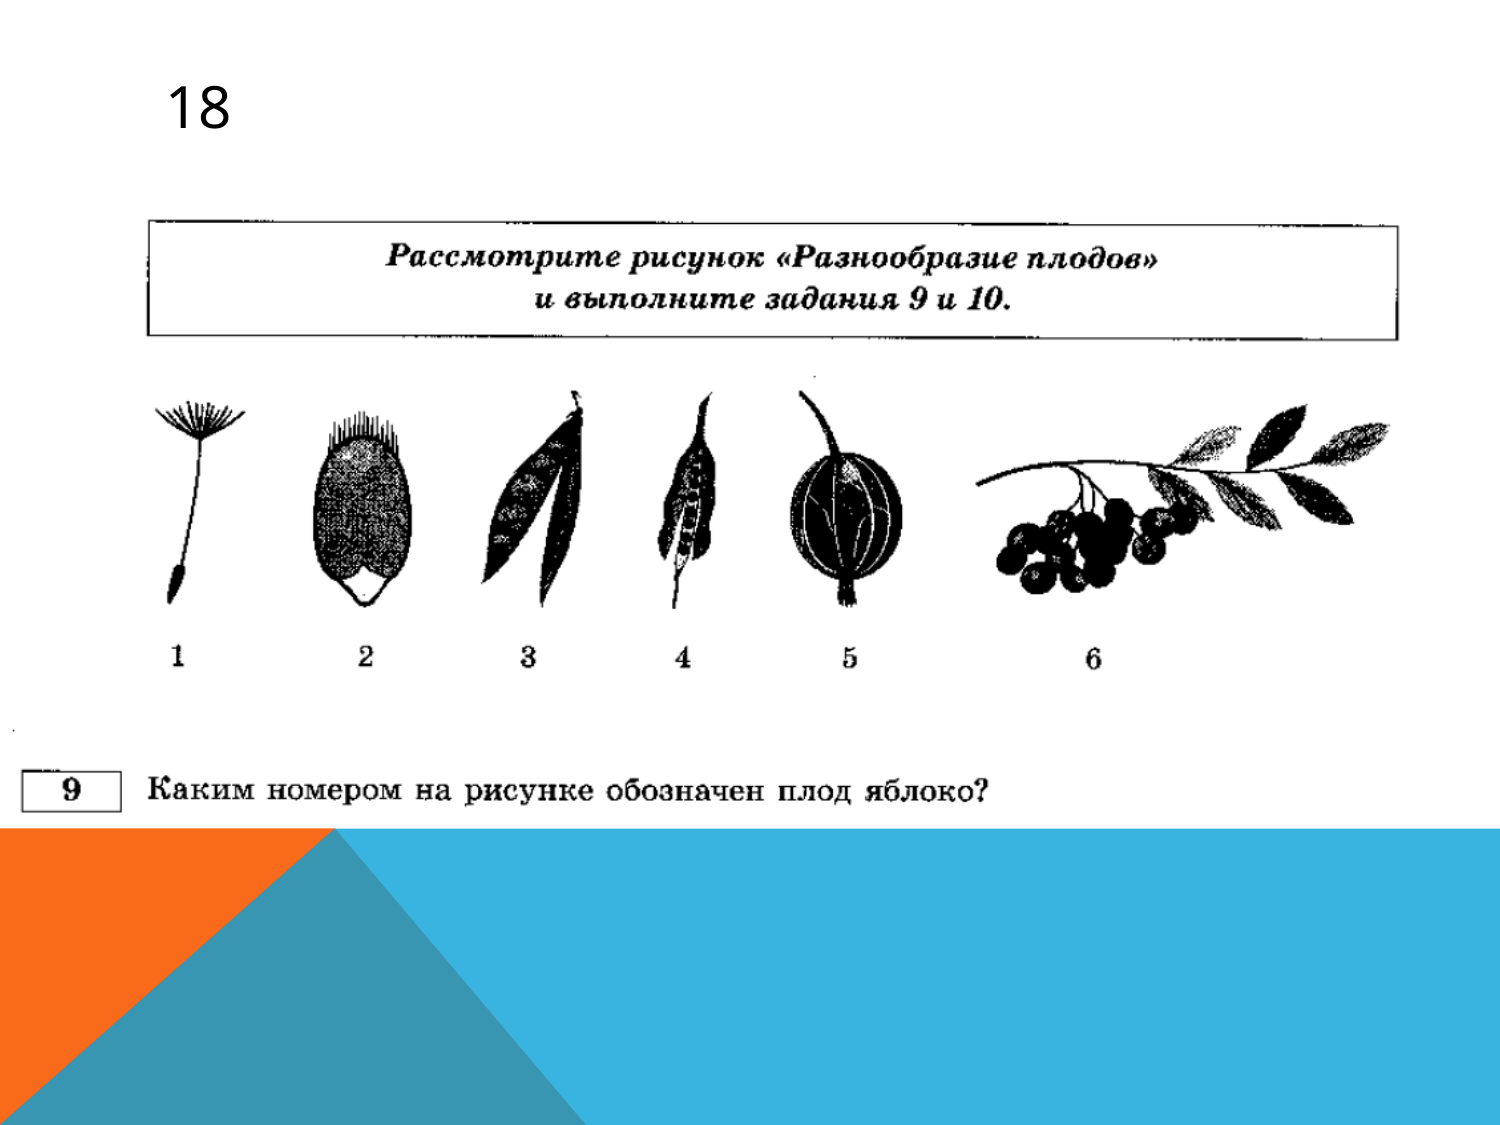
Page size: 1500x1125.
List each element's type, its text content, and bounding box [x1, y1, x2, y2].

title 18 [135, 60, 1369, 150]
picture [0, 219, 1474, 823]
